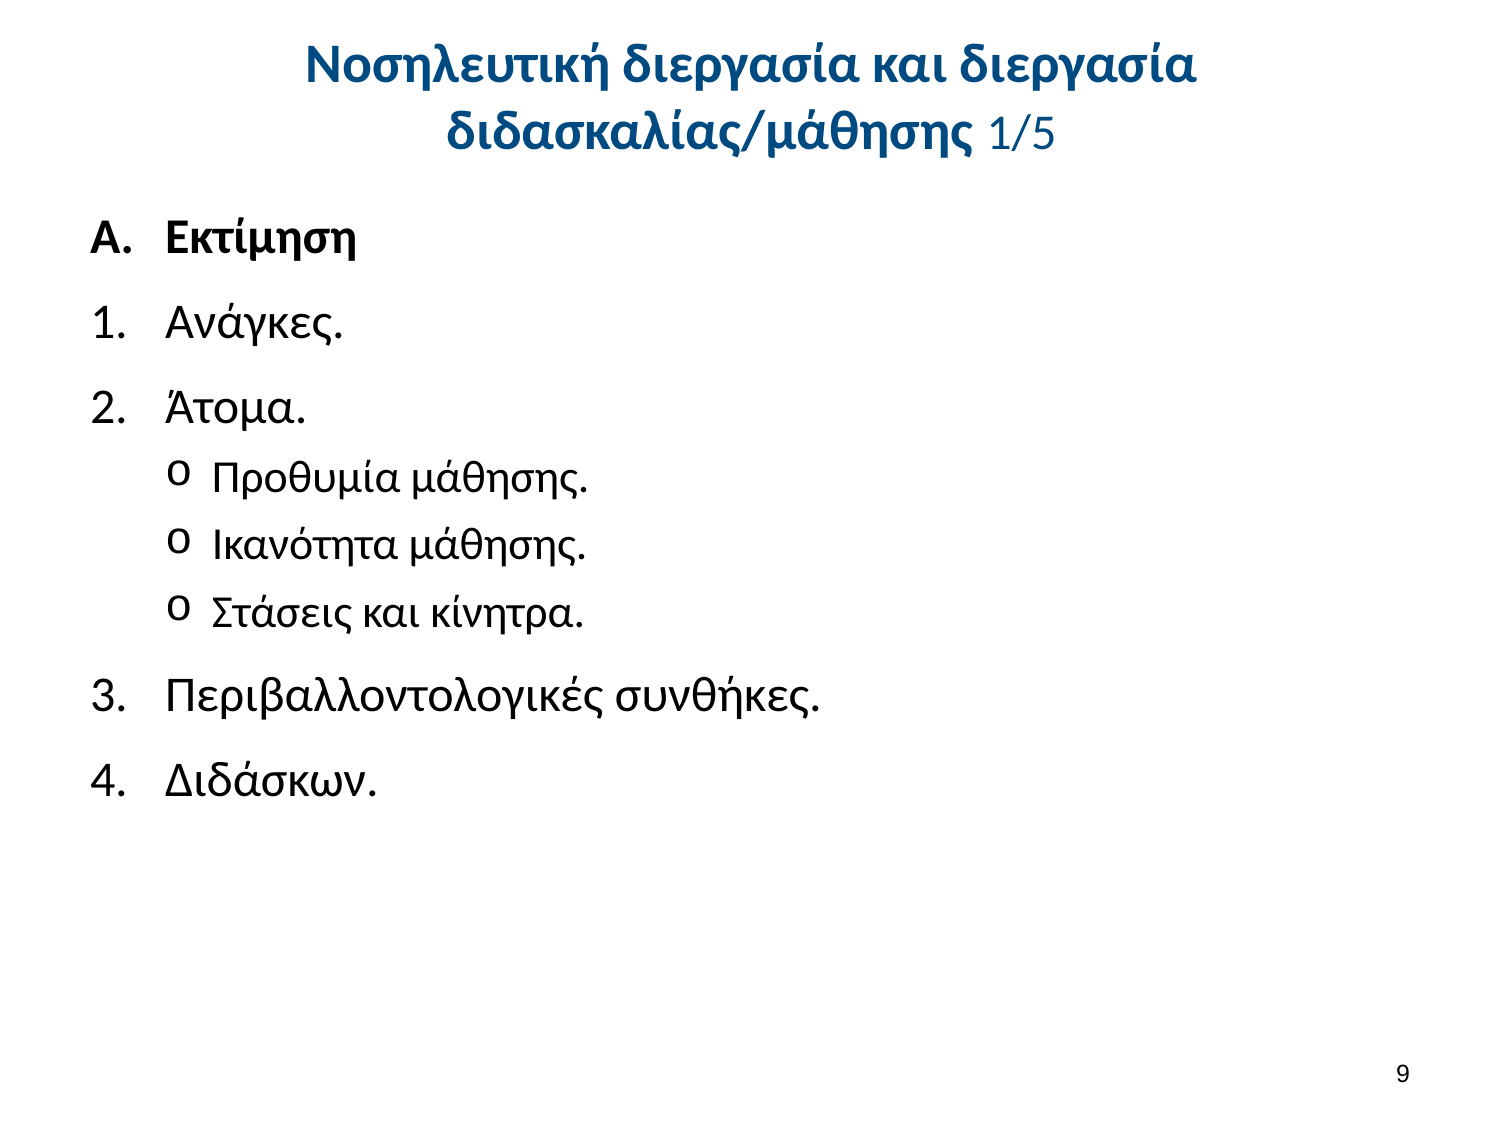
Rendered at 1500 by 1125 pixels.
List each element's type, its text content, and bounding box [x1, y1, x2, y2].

slide_number 8 [1074, 1042, 1425, 1103]
title Νοσηλευτική διεργασία και διεργασία διδασκαλίας/μάθησης 1/5 [76, 19, 1427, 169]
list Εκτίμηση Ανάγκες. Άτομα. Προθυμία μάθησης. Ικανότητα μάθησης. Στάσεις και κίνητρα. Περιβαλλοντολογικές συνθήκες. Διδάσκων. [75, 196, 1425, 1024]
